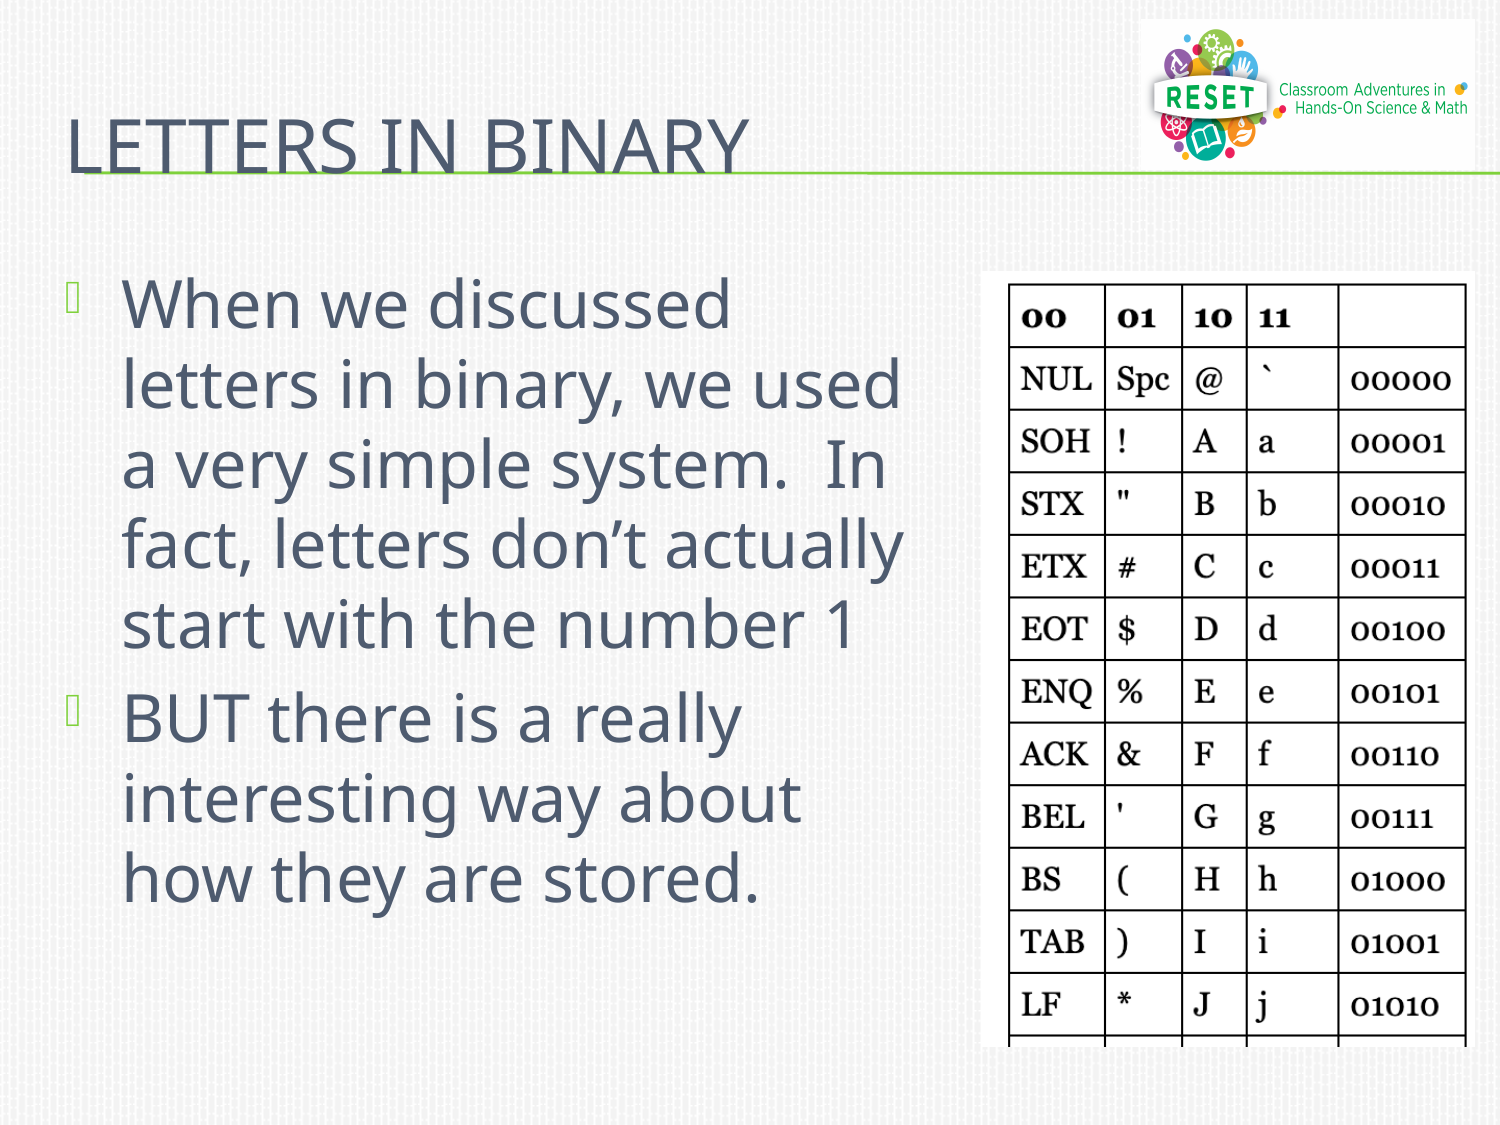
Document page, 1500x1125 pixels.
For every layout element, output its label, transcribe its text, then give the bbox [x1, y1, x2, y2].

list When we discussed letters in binary, we used a very simple system. In fact, letters don’t actually start with the number 1 BUT there is a really interesting way about how they are stored. [50, 254, 963, 998]
title Letters in binary [50, 75, 1475, 213]
picture [1141, 19, 1475, 75]
picture [980, 271, 1476, 1048]
